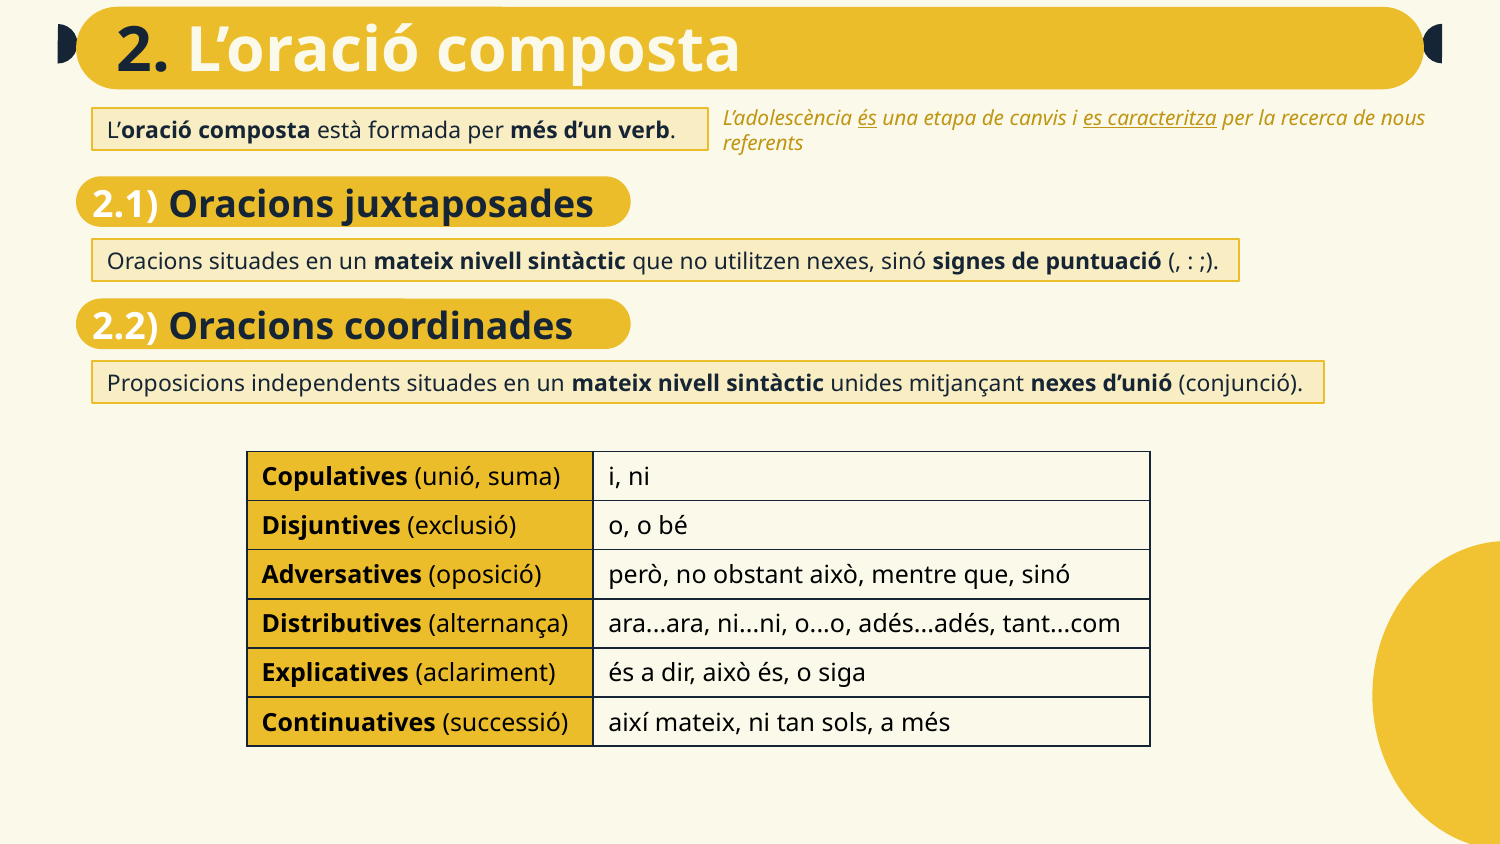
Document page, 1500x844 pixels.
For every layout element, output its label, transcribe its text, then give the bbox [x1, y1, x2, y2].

table_cell Disjuntives (exclusió) [248, 501, 592, 549]
title 2. L’oració composta [116, 0, 1381, 94]
table_cell però, no obstant això, mentre que, sinó [594, 550, 1149, 598]
text_box L’adolescència és una etapa de canvis i es caracteritza per la recerca de nous referents [707, 89, 1458, 140]
text_box [76, 178, 92, 226]
table_cell ara...ara, ni...ni, o...o, adés...adés, tant...com [594, 600, 1149, 647]
table_cell o, o bé [594, 501, 1149, 549]
text_box Proposicions independents situades en un mateix nivell sintàctic unides mitjançant nexes d’unió (conjunció). [90, 359, 1326, 405]
table_cell Continuatives (successió) [248, 698, 592, 745]
text_box 2.2) Oracions coordinades [92, 277, 647, 359]
table_cell és a dir, això és, o siga [594, 649, 1149, 696]
text_box [76, 6, 116, 90]
text_box [1381, 6, 1424, 89]
text_box L’oració composta està formada per més d’un verb. [90, 106, 710, 152]
table_cell Distributives (alternança) [248, 600, 592, 647]
text_box [76, 300, 92, 348]
text_box [1372, 541, 1500, 844]
text_box 2.1) Oracions juxtaposades [92, 155, 647, 237]
table_header Copulatives (unió, suma) [248, 452, 592, 500]
table_cell així mateix, ni tan sols, a més [594, 698, 1149, 745]
text_box Oracions situades en un mateix nivell sintàctic que no utilitzen nexes, sinó signes de puntuació (, : ;). [90, 237, 1241, 283]
table_cell Adversatives (oposició) [248, 550, 592, 598]
table_header i, ni [594, 452, 1149, 500]
table_cell Explicatives (aclariment) [248, 649, 592, 696]
